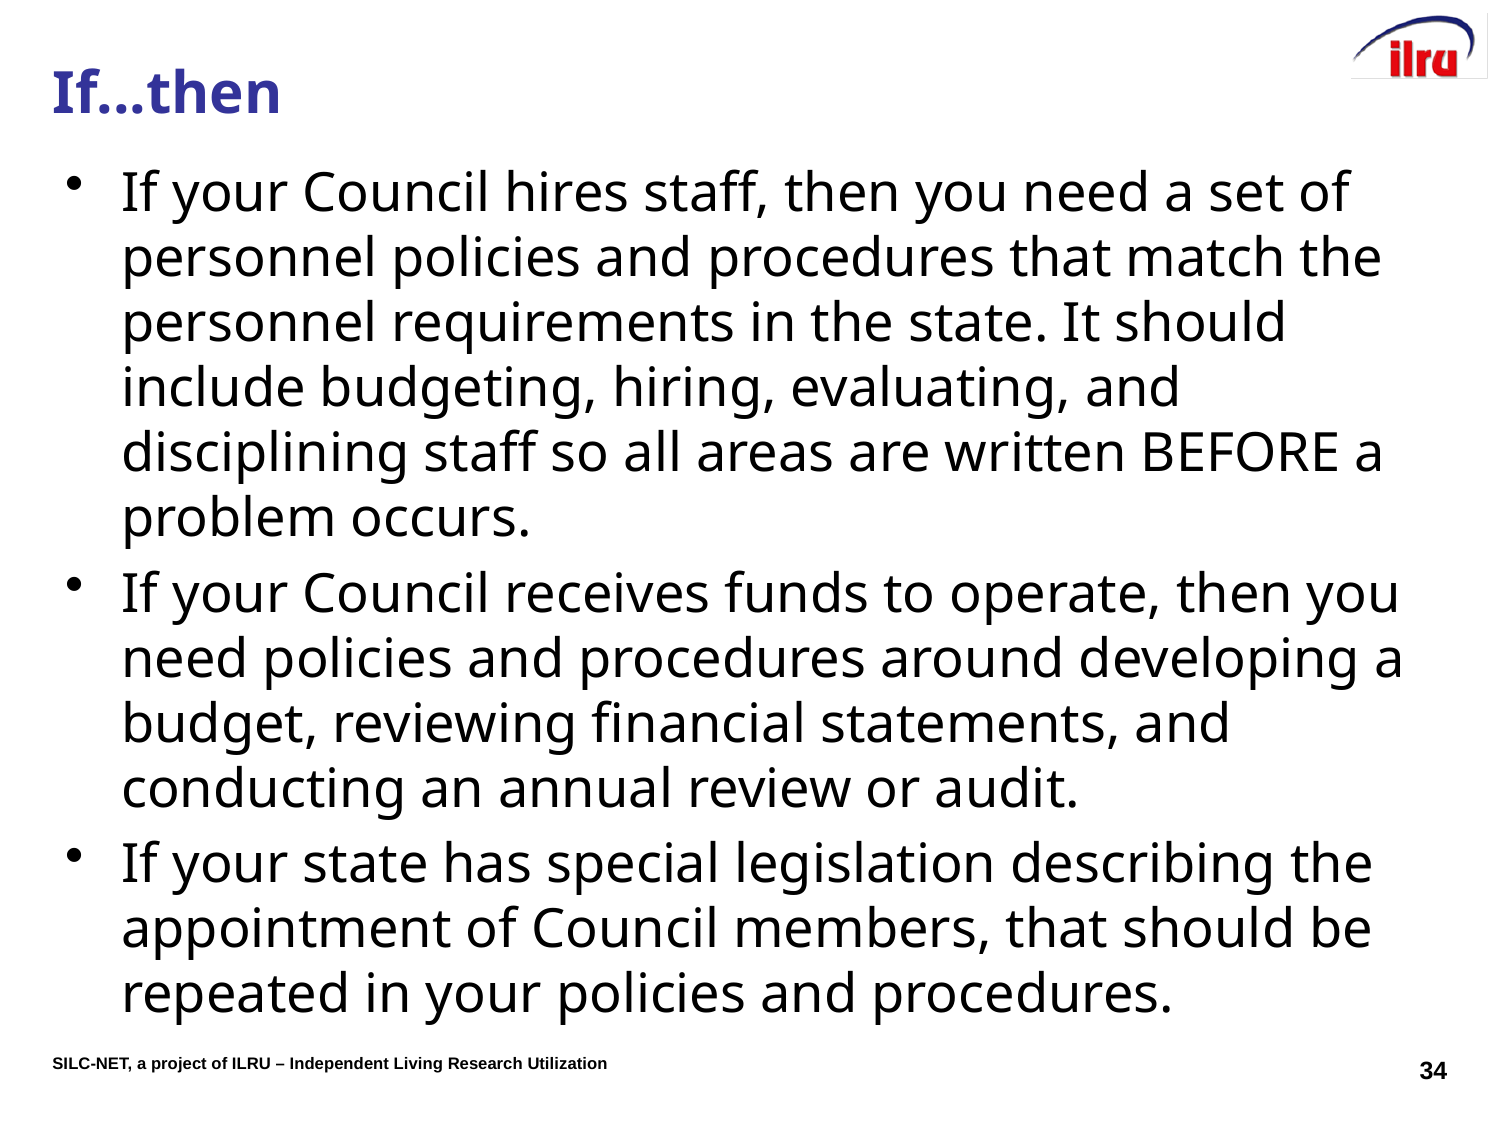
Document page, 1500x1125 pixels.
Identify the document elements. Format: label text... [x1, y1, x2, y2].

picture [1350, 12, 1488, 79]
title If...then [37, 24, 1301, 156]
slide_number 34 [1074, 1047, 1463, 1088]
list If your Council hires staff, then you need a set of personnel policies and procedures that match the personnel requirements in the state. It should include budgeting, hiring, evaluating, and disciplining staff so all areas are written BEFORE a problem occurs. If your Council receives funds to operate, then you need policies and procedures around developing a budget, reviewing financial statements, and conducting an annual review or audit. If your state has special legislation describing the appointment of Council members, that should be repeated in your policies and procedures. [49, 149, 1463, 1001]
